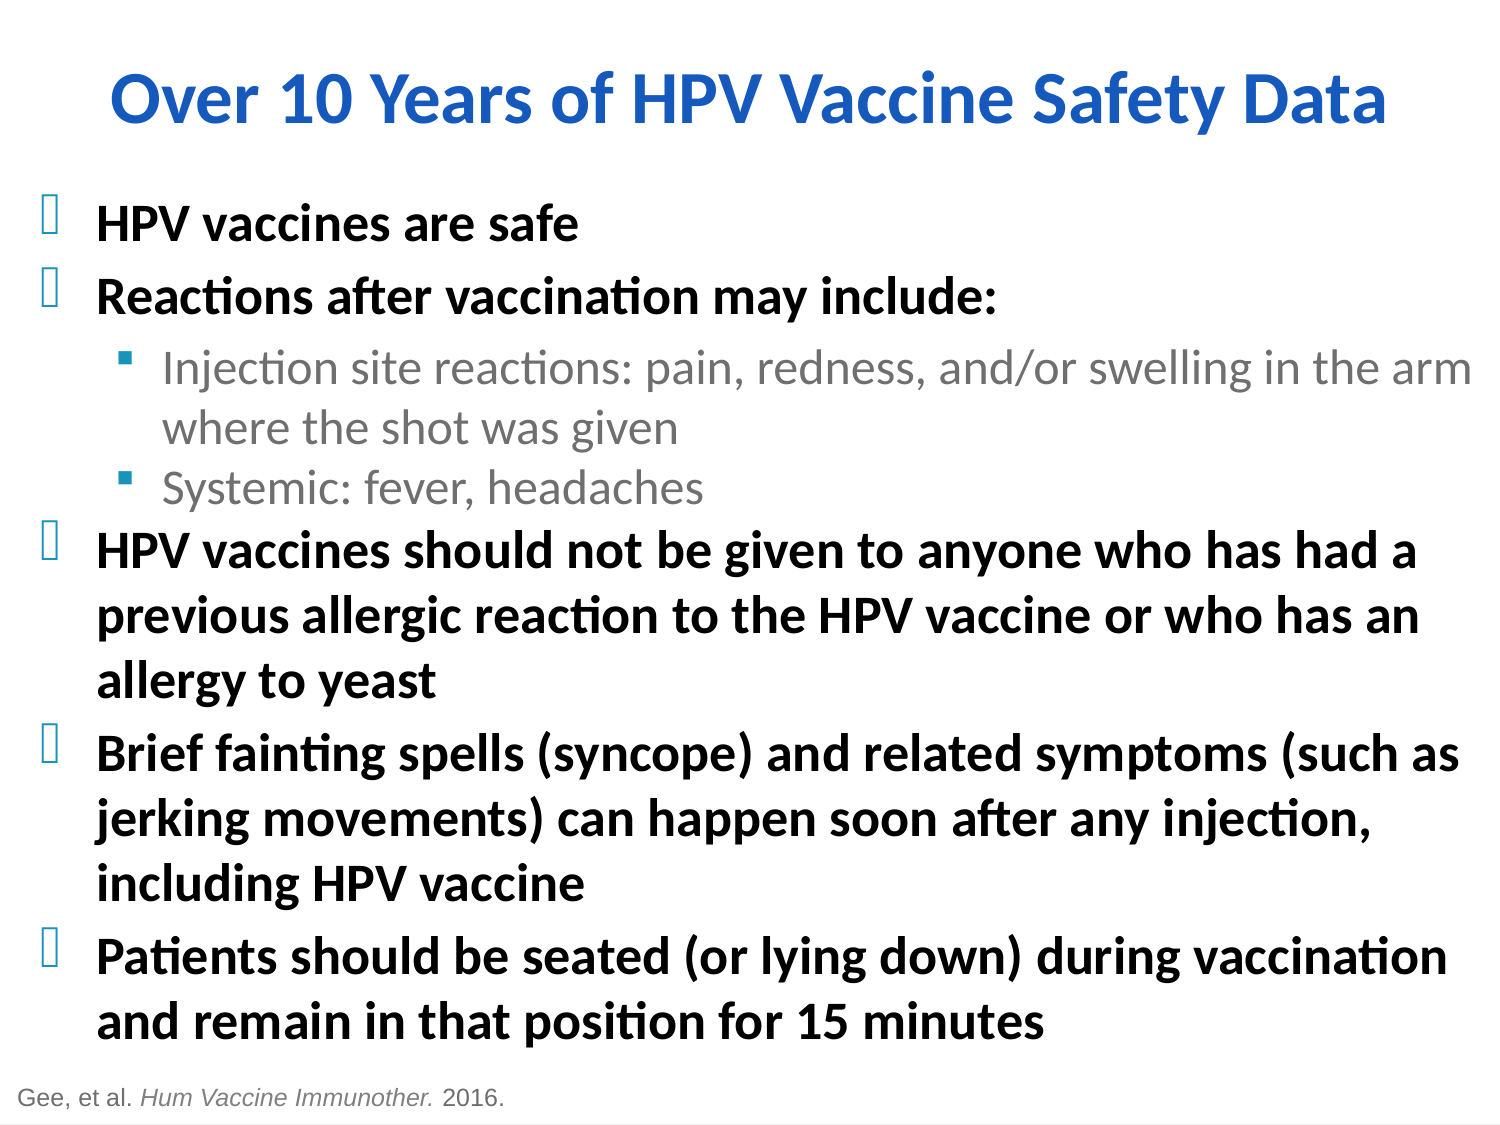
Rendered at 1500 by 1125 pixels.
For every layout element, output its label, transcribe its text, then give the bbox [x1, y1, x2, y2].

list HPV vaccines are safe Reactions after vaccination may include: Injection site reactions: pain, redness, and/or swelling in the arm where the shot was given Systemic: fever, headaches HPV vaccines should not be given to anyone who has had a previous allergic reaction to the HPV vaccine or who has an allergy to yeast Brief fainting spells (syncope) and related symptoms (such as jerking movements) can happen soon after any injection, including HPV vaccine Patients should be seated (or lying down) during vaccination and remain in that position for 15 minutes [24, 179, 1500, 1088]
text_box Gee, et al. Hum Vaccine Immunother. 2016. [2, 1074, 963, 1120]
title Over 10 Years of HPV Vaccine Safety Data [0, 0, 1500, 188]
